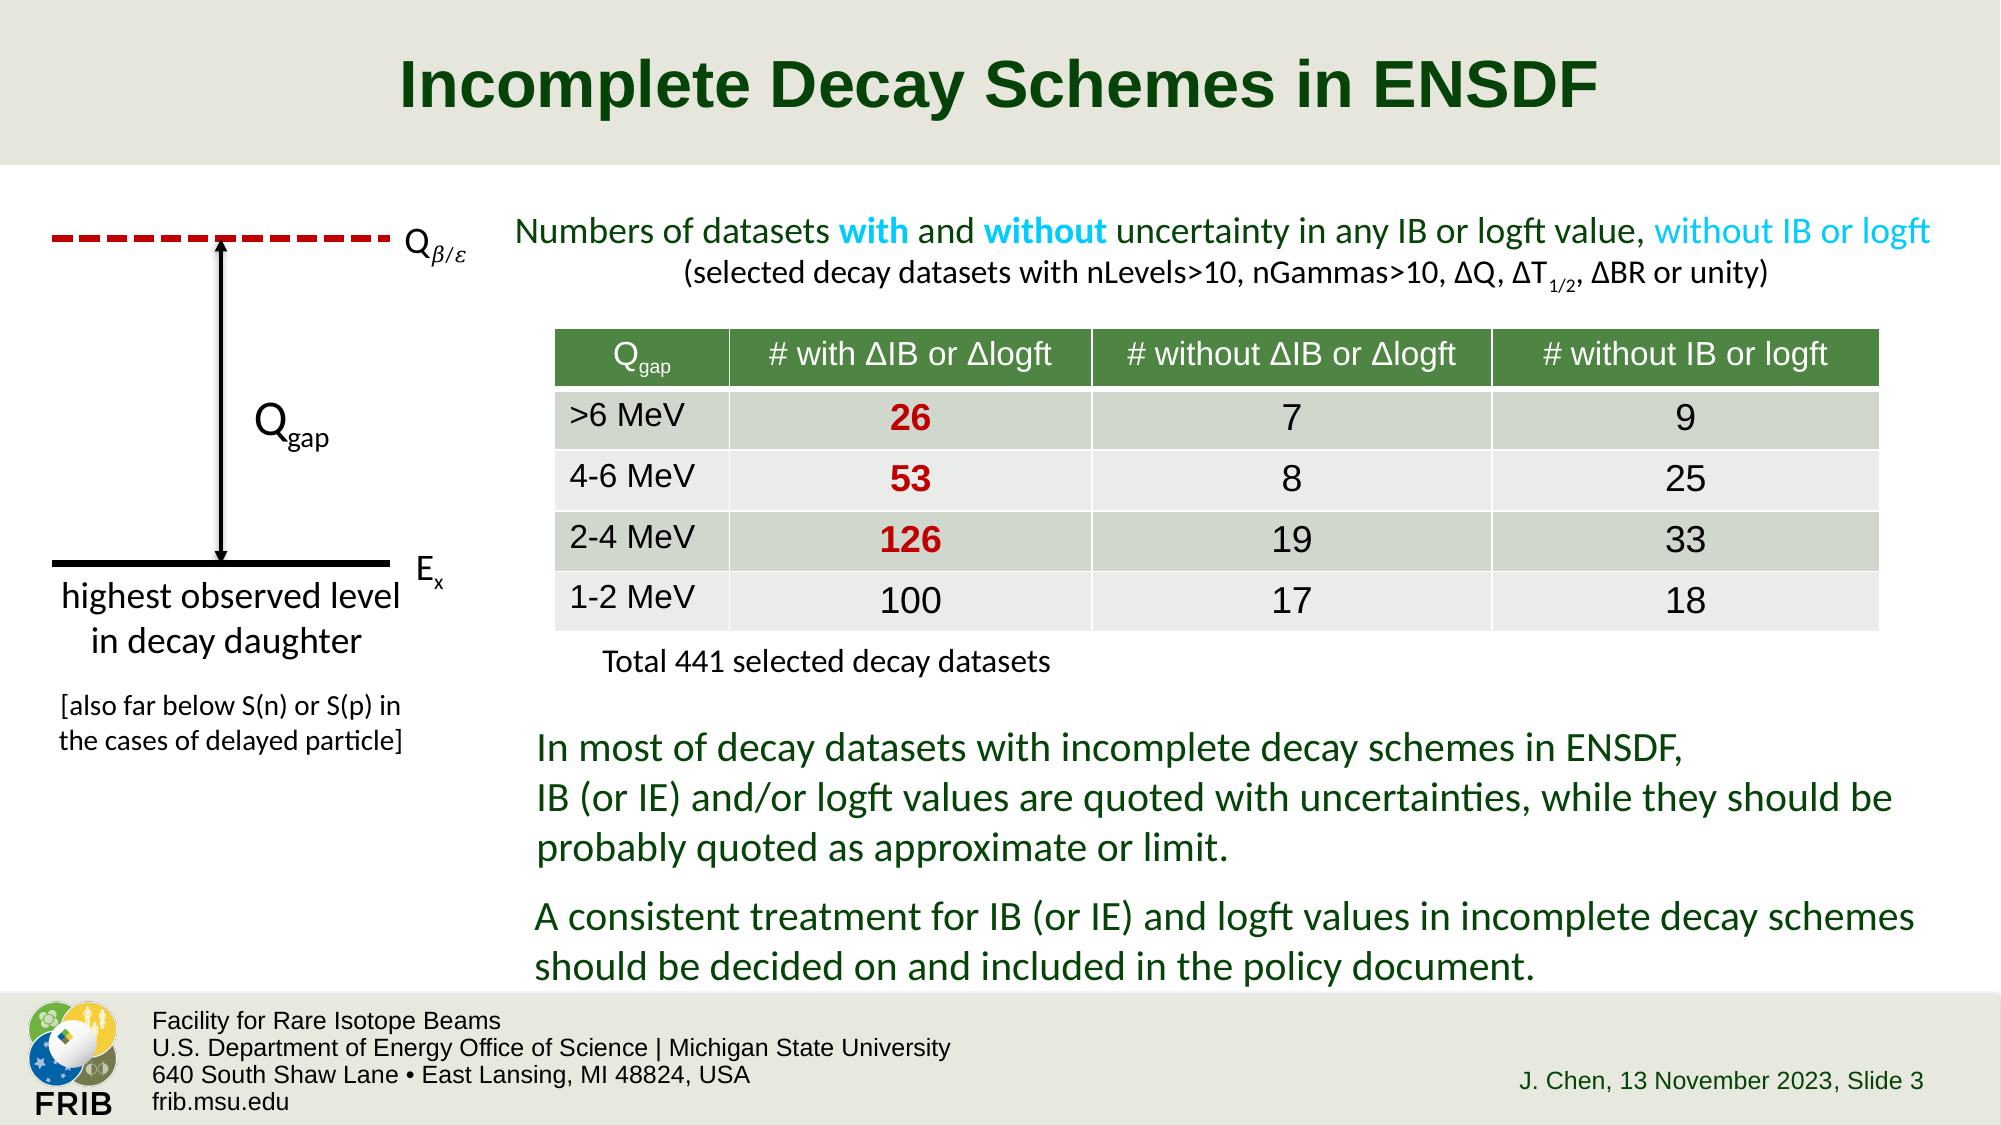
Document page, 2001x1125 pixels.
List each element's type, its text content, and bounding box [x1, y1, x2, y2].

table_cell 26 [730, 392, 1091, 449]
text_box Total 441 selected decay datasets [587, 632, 1088, 687]
text_box highest observed level in decay daughter [also far below S(n) or S(p) in the cases of delayed particle] [31, 563, 431, 764]
table_cell 2-4 MeV [555, 512, 729, 571]
picture [0, 0, 2000, 165]
footer J. Chen, 13 November 2023 [999, 1042, 1833, 1103]
slide_number , Slide 3 [1833, 1042, 2000, 1103]
table_header # with ΔIB or Δlogft [730, 329, 1091, 386]
table_cell 25 [1493, 451, 1879, 510]
table_cell 7 [1093, 392, 1491, 449]
table_cell 17 [1093, 572, 1491, 631]
table_cell 4-6 MeV [555, 451, 729, 510]
table_cell 33 [1493, 512, 1879, 571]
text_box Qgap [238, 377, 378, 461]
table_cell 18 [1493, 572, 1879, 631]
table_cell 1-2 MeV [555, 572, 729, 631]
table_cell 100 [730, 572, 1091, 631]
table_cell 19 [1093, 512, 1491, 571]
table_cell 9 [1493, 392, 1879, 449]
table_header # without IB or logft [1493, 329, 1879, 386]
table_cell 126 [730, 512, 1091, 571]
table_header Qgap [555, 329, 729, 386]
table_cell >6 MeV [555, 392, 729, 449]
table_header # without ΔIB or Δlogft [1093, 329, 1491, 386]
table_cell 8 [1093, 451, 1491, 510]
text_box Ex [401, 535, 489, 602]
text_box Q𝛽/𝜀 [389, 208, 500, 275]
text_box A consistent treatment for IB (or IE) and logft values in incomplete decay schemes should be decided on and included in the policy document. [519, 881, 1952, 997]
picture [21, 994, 124, 1115]
text_box Numbers of datasets with and without uncertainty in any IB or logft value, without IB or logft (selected decay datasets with nLevels>10, nGammas>10, ΔQ, ΔT1/2, ΔBR or unity) [500, 198, 1952, 304]
text_box In most of decay datasets with incomplete decay schemes in ENSDF, IB (or IE) and/or logft values are quoted with uncertainties, while they should be probably quoted as approximate or limit. [519, 712, 1933, 878]
table_cell 53 [730, 451, 1091, 510]
title Incomplete Decay Schemes in ENSDF [16, 46, 1984, 127]
